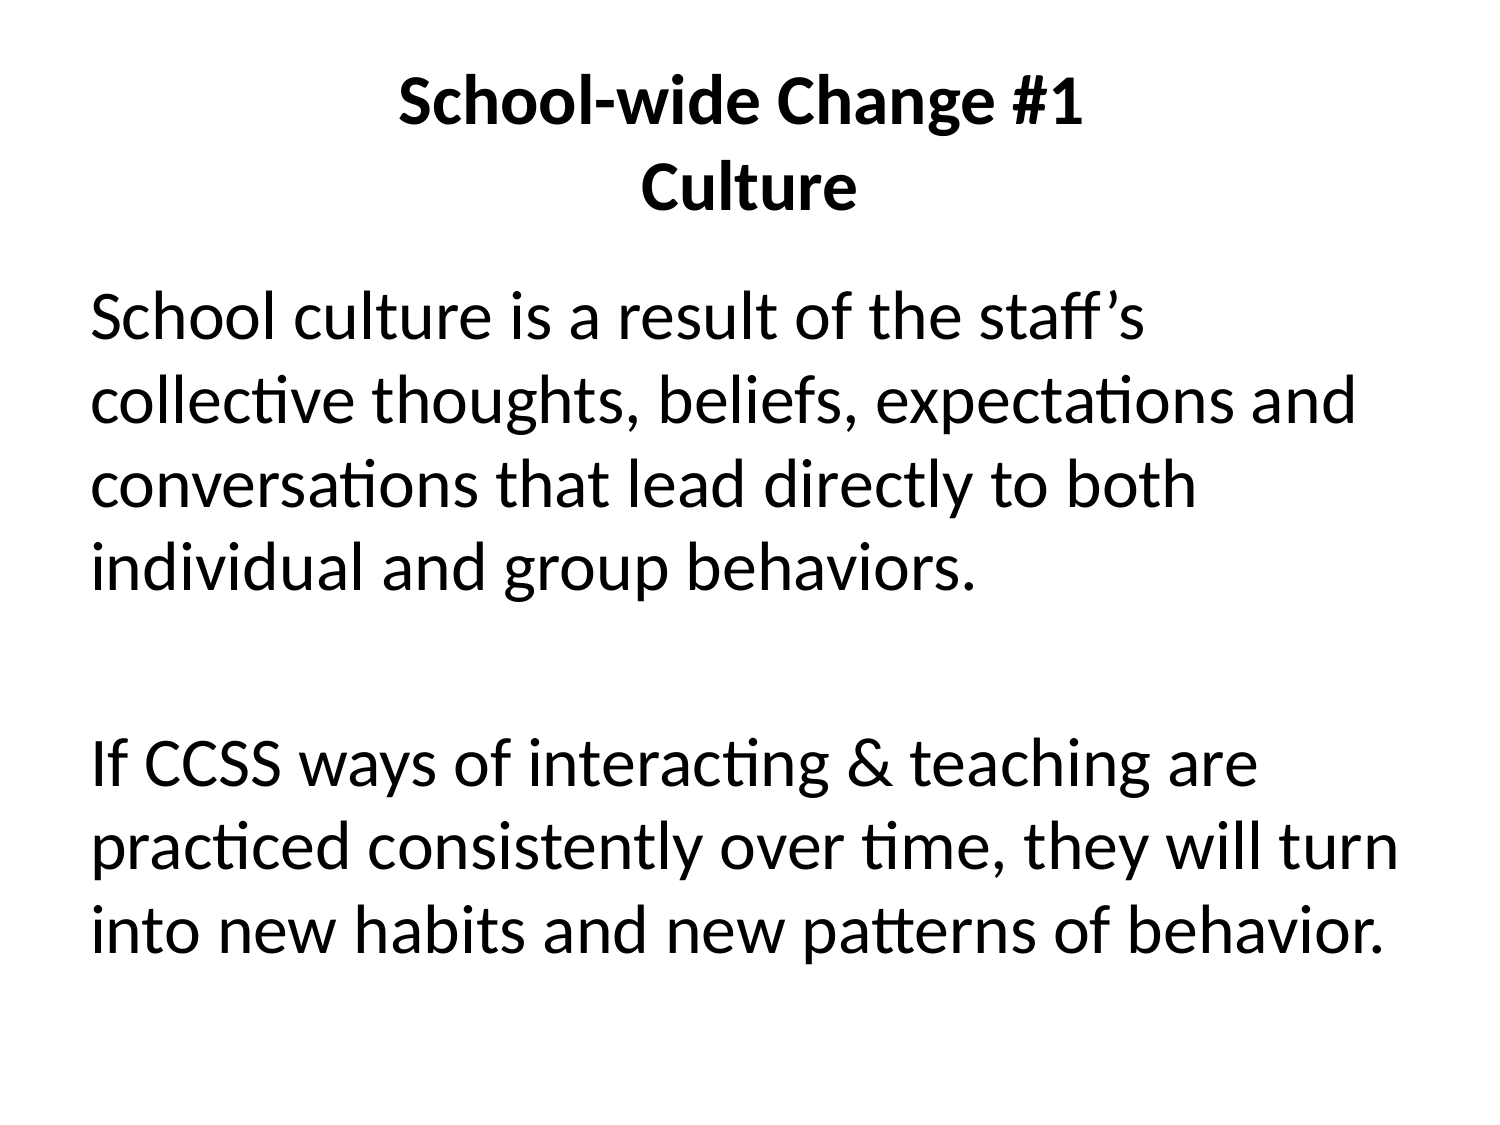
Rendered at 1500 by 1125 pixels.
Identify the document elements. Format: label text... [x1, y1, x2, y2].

title School-wide Change #1 Culture [75, 45, 1425, 233]
list School culture is a result of the staff’s collective thoughts, beliefs, expectations and conversations that lead directly to both individual and group behaviors. If CCSS ways of interacting & teaching are practiced consistently over time, they will turn into new habits and new patterns of behavior. [75, 262, 1425, 1005]
